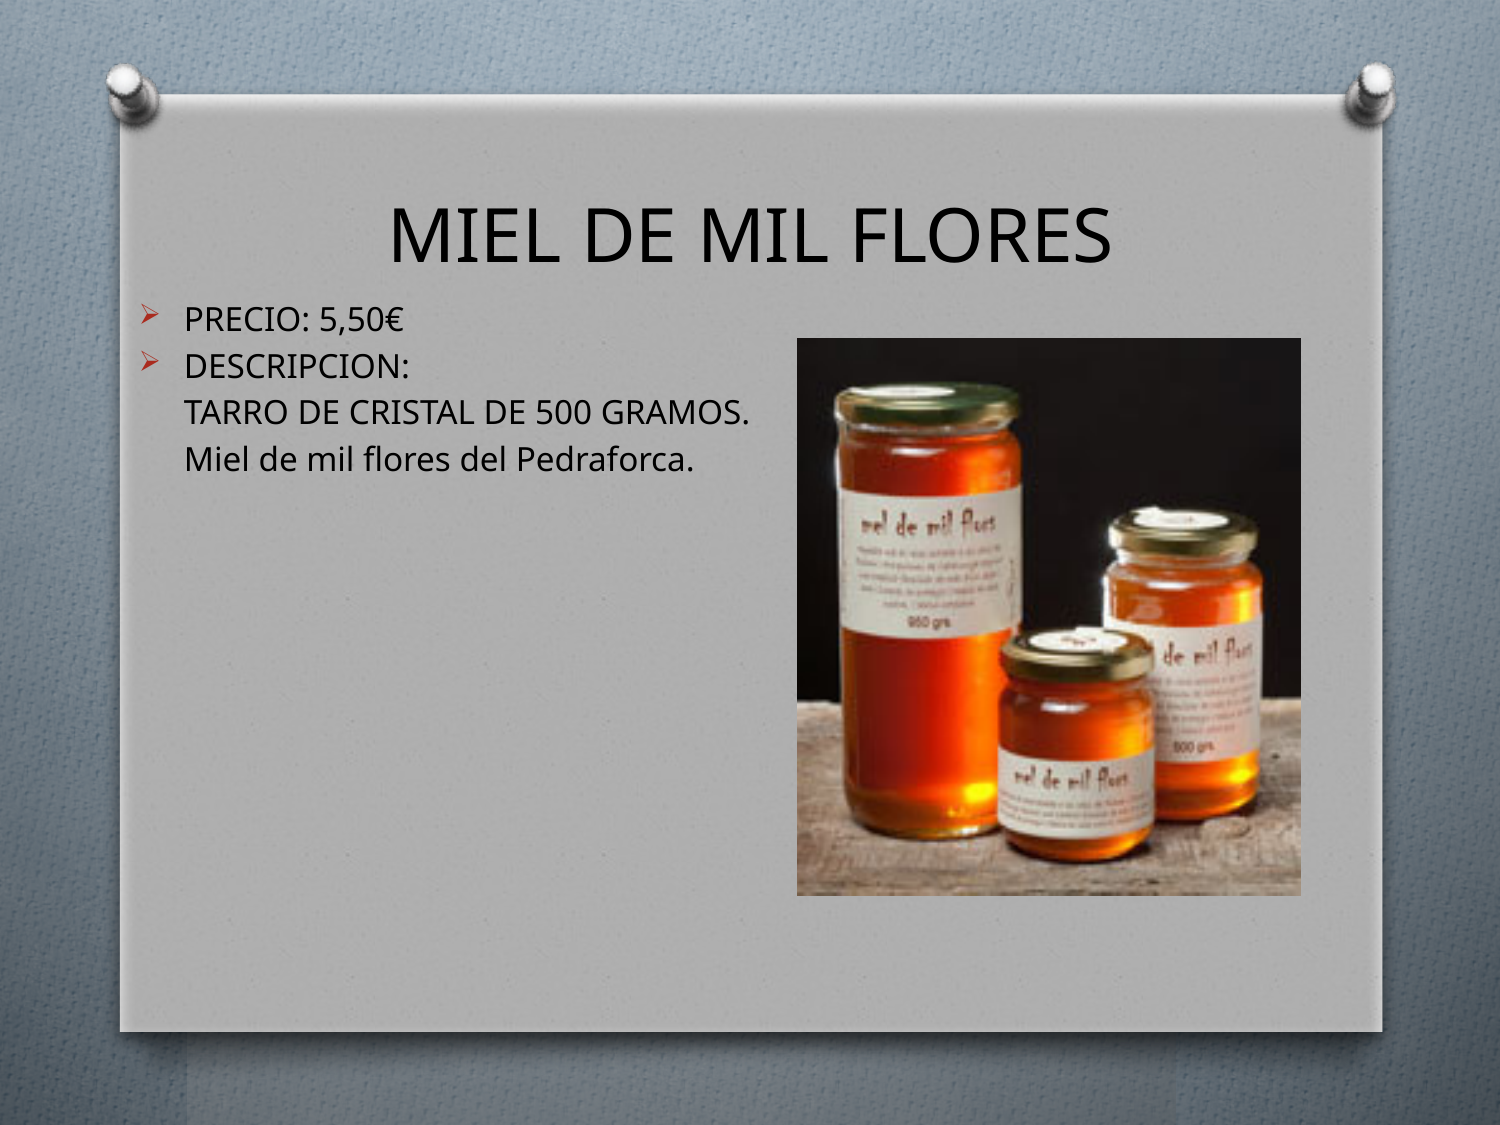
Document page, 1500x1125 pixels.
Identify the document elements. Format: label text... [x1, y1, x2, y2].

picture [76, 30, 198, 153]
picture [796, 337, 1301, 897]
picture [1317, 36, 1439, 156]
title MIEL DE MIL FLORES [179, 134, 1323, 332]
list PRECIO: 5,50€ DESCRIPCION: TARRO DE CRISTAL DE 500 GRAMOS. Miel de mil flores del Pedraforca. [123, 290, 870, 1076]
